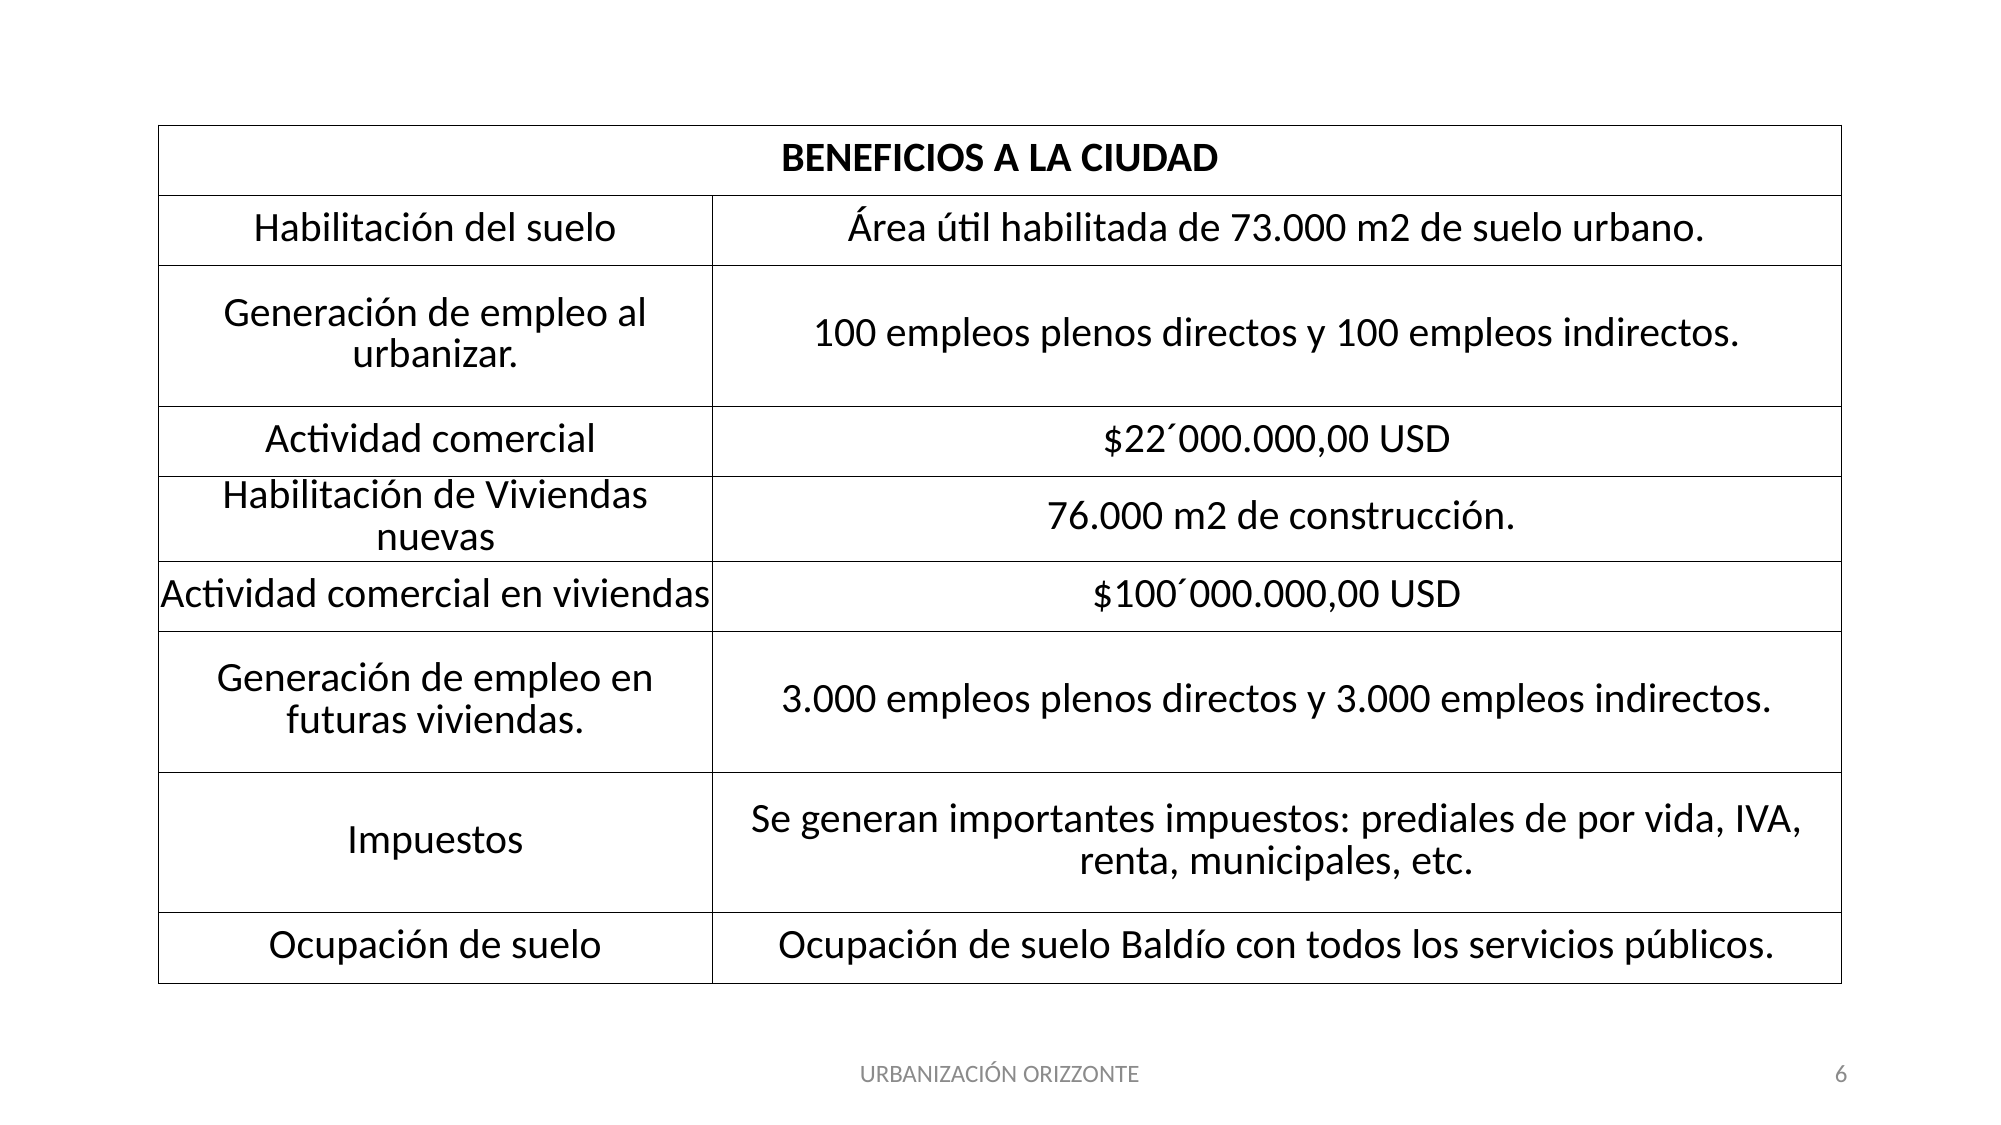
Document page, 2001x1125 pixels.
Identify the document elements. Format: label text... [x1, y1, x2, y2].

table_cell Generación de empleo al urbanizar. [159, 266, 712, 406]
table_cell Actividad comercial en viviendas [159, 562, 712, 631]
table_cell $100´000.000,00 USD [713, 562, 1841, 631]
footer URBANIZACIÓN ORIZZONTE [662, 1042, 1338, 1103]
table_cell $22´000.000,00 USD [713, 407, 1841, 476]
table_cell Habilitación del suelo [159, 196, 712, 265]
table_cell Área útil habilitada de 73.000 m2 de suelo urbano. [713, 196, 1841, 265]
table_cell Habilitación de Viviendas nuevas [159, 477, 712, 561]
table_cell Impuestos [159, 773, 712, 912]
table_cell Se generan importantes impuestos: prediales de por vida, IVA, renta, municipales, etc. [713, 773, 1841, 912]
table_cell Ocupación de suelo [159, 913, 712, 983]
table_cell 100 empleos plenos directos y 100 empleos indirectos. [713, 266, 1841, 406]
table_cell 3.000 empleos plenos directos y 3.000 empleos indirectos. [713, 632, 1841, 772]
slide_number 6 [1412, 1042, 1863, 1103]
table_header BENEFICIOS A LA CIUDAD [159, 126, 1841, 195]
table_cell Actividad comercial [159, 407, 712, 476]
table_cell 76.000 m2 de construcción. [713, 477, 1841, 561]
table_cell Ocupación de suelo Baldío con todos los servicios públicos. [713, 913, 1841, 983]
table_cell Generación de empleo en futuras viviendas. [159, 632, 712, 772]
